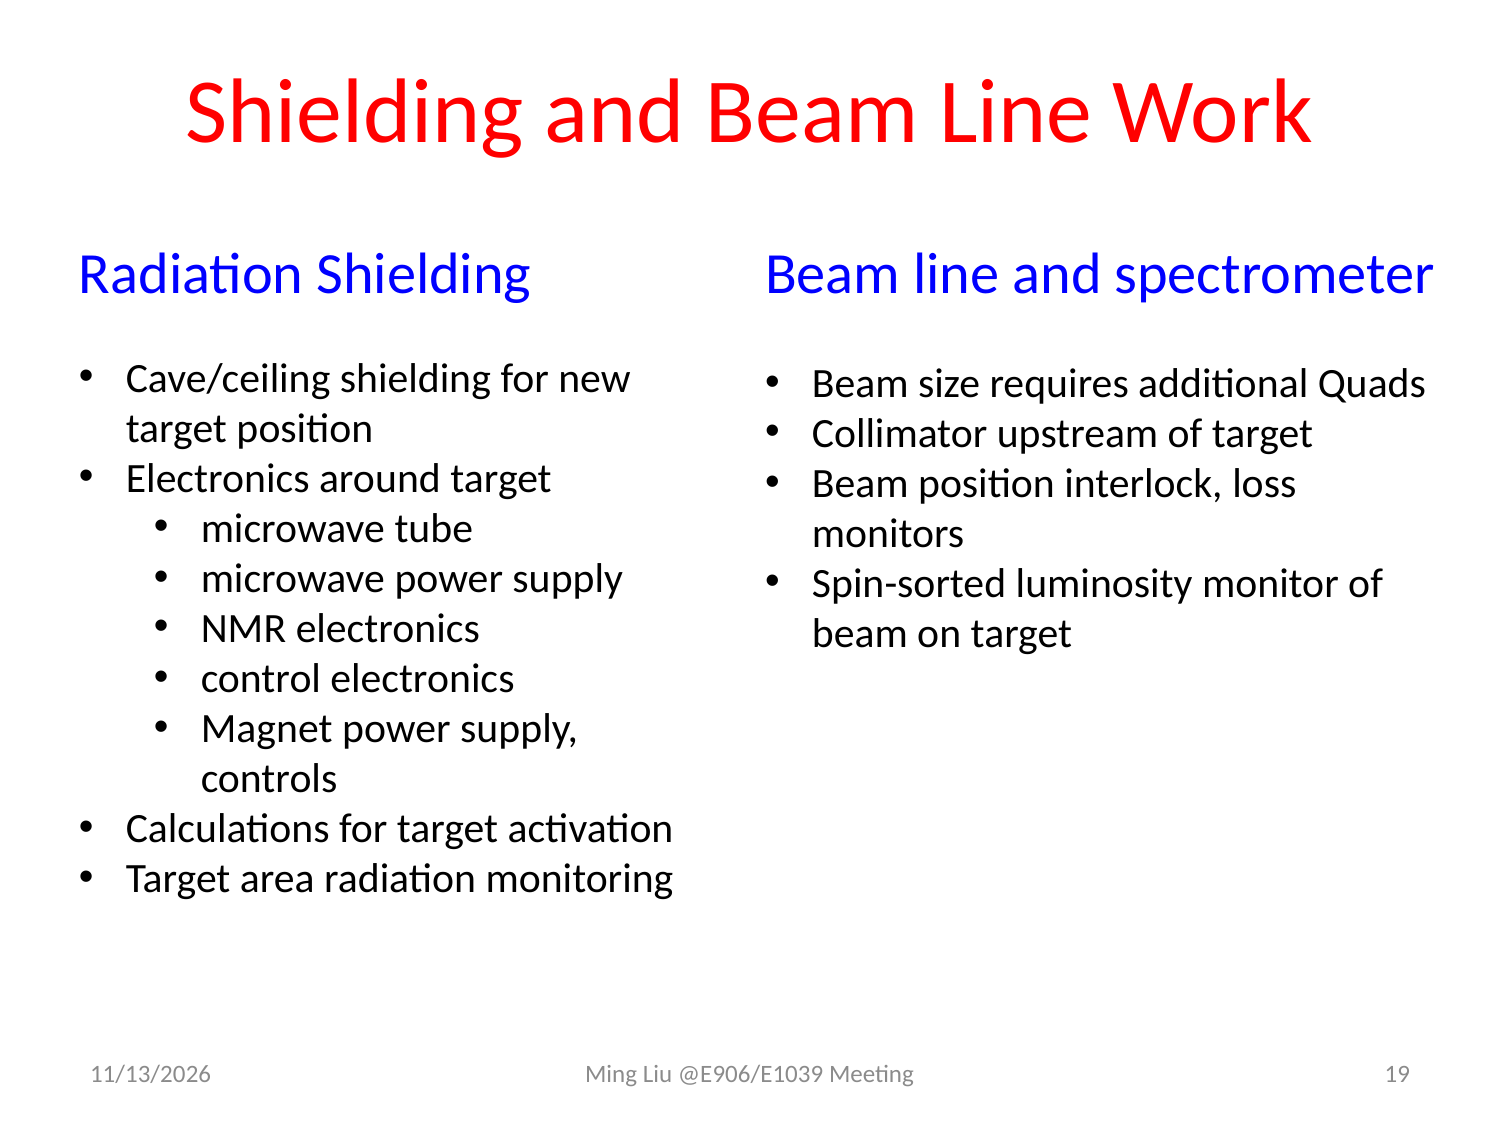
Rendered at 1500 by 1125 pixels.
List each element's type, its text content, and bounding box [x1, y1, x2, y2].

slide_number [75, 1042, 425, 1103]
title Shielding and Beam Line Work [75, 12, 1426, 200]
text_box Radiation Shielding Cave/ceiling shielding for new target position Electronics around target microwave tube microwave power supply NMR electronics control electronics Magnet power supply, controls Calculations for target activation Target area radiation monitoring [64, 228, 720, 909]
slide_number 19 [1074, 1042, 1425, 1103]
footer Ming Liu @E906/E1039 Meeting [512, 1042, 988, 1103]
text_box Beam line and spectrometer Beam size requires additional Quads Collimator upstream of target Beam position interlock, loss monitors Spin-sorted luminosity monitor of beam on target [750, 228, 1468, 664]
